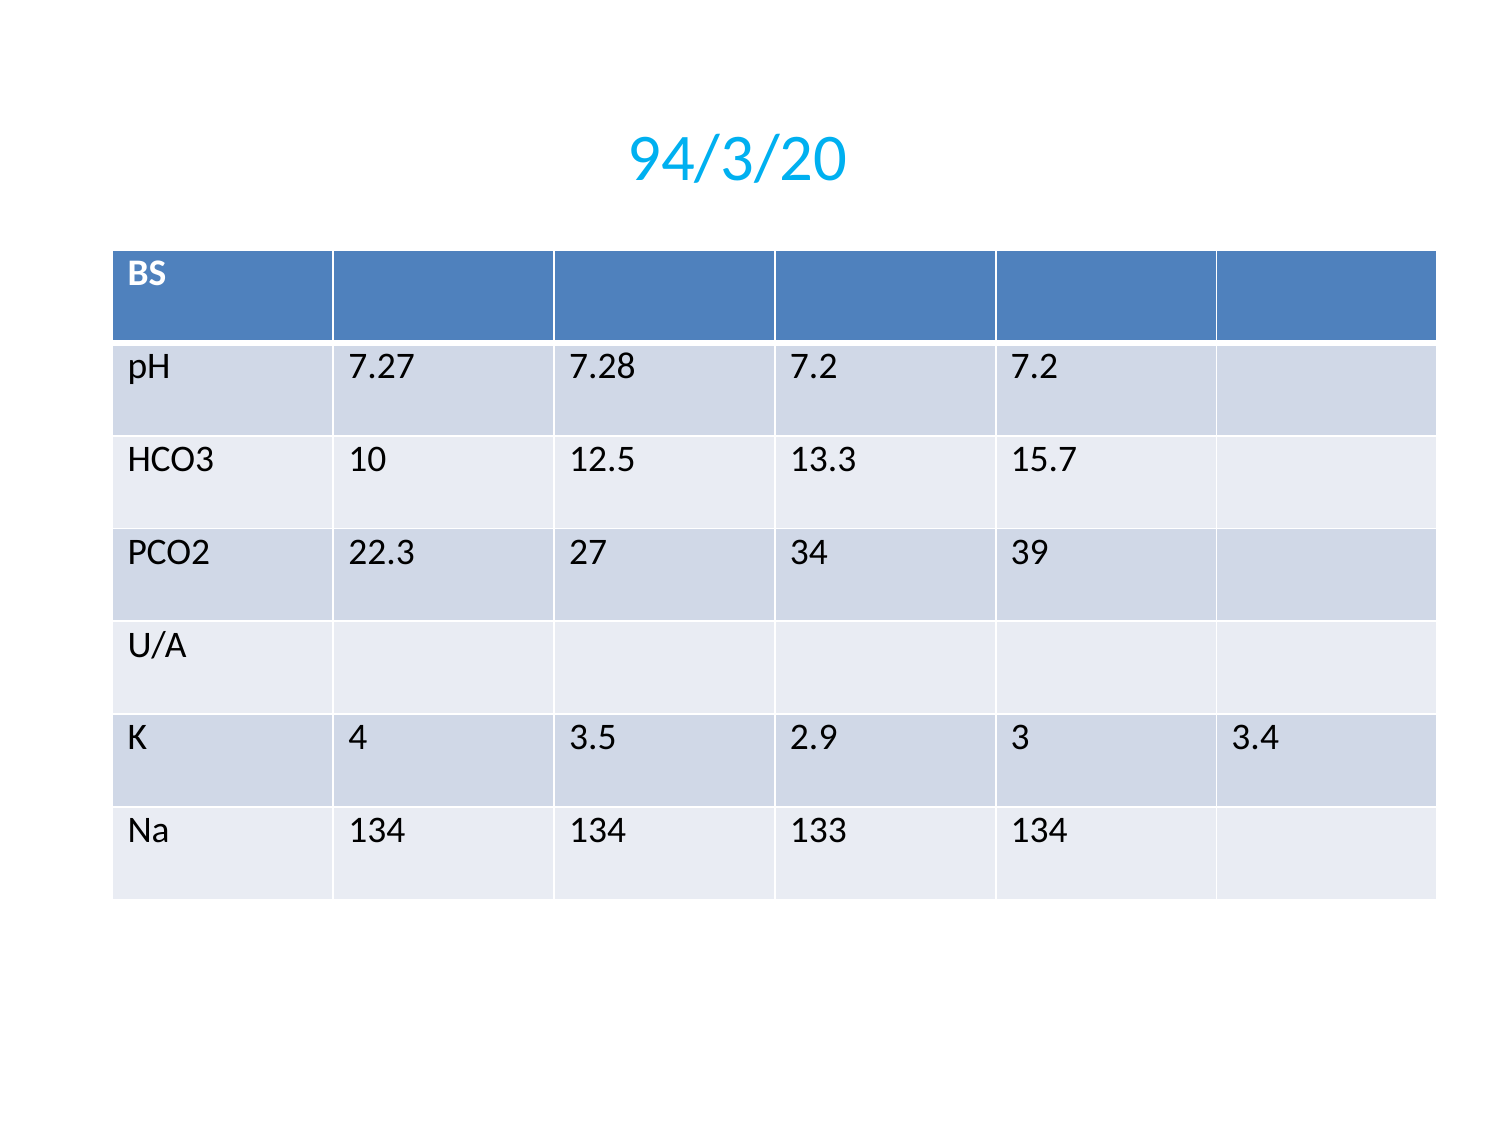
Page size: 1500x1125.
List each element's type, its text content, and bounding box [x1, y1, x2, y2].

table_cell [555, 622, 774, 713]
table_cell 3.5 [555, 715, 774, 806]
table_cell Na [113, 808, 332, 899]
table_cell 134 [334, 808, 553, 899]
table_header BS [113, 251, 332, 340]
table_header [1217, 251, 1436, 340]
table_cell 10 [334, 437, 553, 528]
table_cell [1217, 622, 1436, 713]
table_cell pH [113, 346, 332, 435]
table_cell 34 [776, 529, 995, 620]
table_header [555, 251, 774, 340]
table_cell 134 [997, 808, 1216, 899]
table_cell 134 [555, 808, 774, 899]
table_cell 3 [997, 715, 1216, 806]
table_cell HCO3 [113, 437, 332, 528]
table_cell [1217, 808, 1436, 899]
table_cell 7.28 [555, 346, 774, 435]
table_cell [776, 622, 995, 713]
table_cell U/A [113, 622, 332, 713]
table_header [997, 251, 1216, 340]
table_cell 3.4 [1217, 715, 1436, 806]
table_cell 4 [334, 715, 553, 806]
table_header [776, 251, 995, 340]
table_cell [1217, 437, 1436, 528]
table_header [334, 251, 553, 340]
table_cell PCO2 [113, 529, 332, 620]
table_cell 13.3 [776, 437, 995, 528]
table_cell 2.9 [776, 715, 995, 806]
table_cell [334, 622, 553, 713]
table_cell 7.2 [776, 346, 995, 435]
table_cell 7.2 [997, 346, 1216, 435]
table_cell 7.27 [334, 346, 553, 435]
table_cell 27 [555, 529, 774, 620]
table_cell 15.7 [997, 437, 1216, 528]
table_cell 12.5 [555, 437, 774, 528]
table_cell 39 [997, 529, 1216, 620]
table_cell K [113, 715, 332, 806]
table_cell [1217, 529, 1436, 620]
table_cell 133 [776, 808, 995, 899]
text_box 94/3/20 [612, 106, 925, 202]
table_cell [997, 622, 1216, 713]
table_cell [1217, 346, 1436, 435]
table_cell 22.3 [334, 529, 553, 620]
